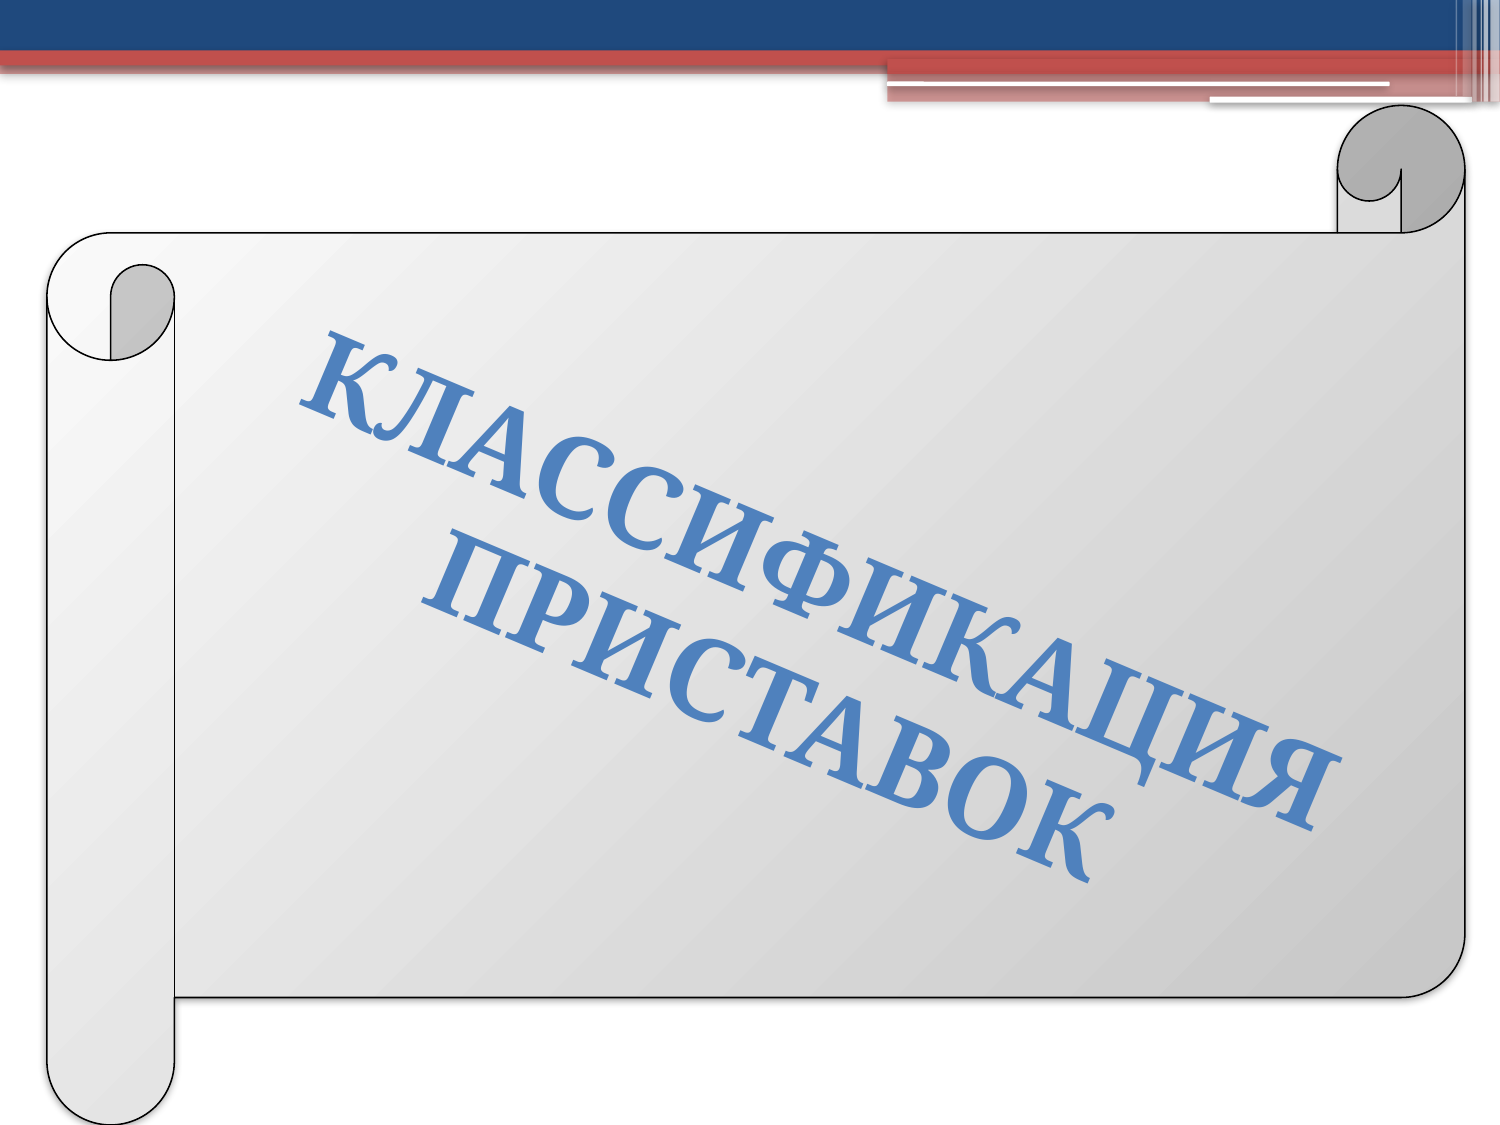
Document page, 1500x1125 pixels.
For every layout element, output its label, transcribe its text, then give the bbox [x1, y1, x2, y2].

text_box [46, 104, 1466, 1125]
text_box Классификация приставок [93, 234, 1500, 1045]
